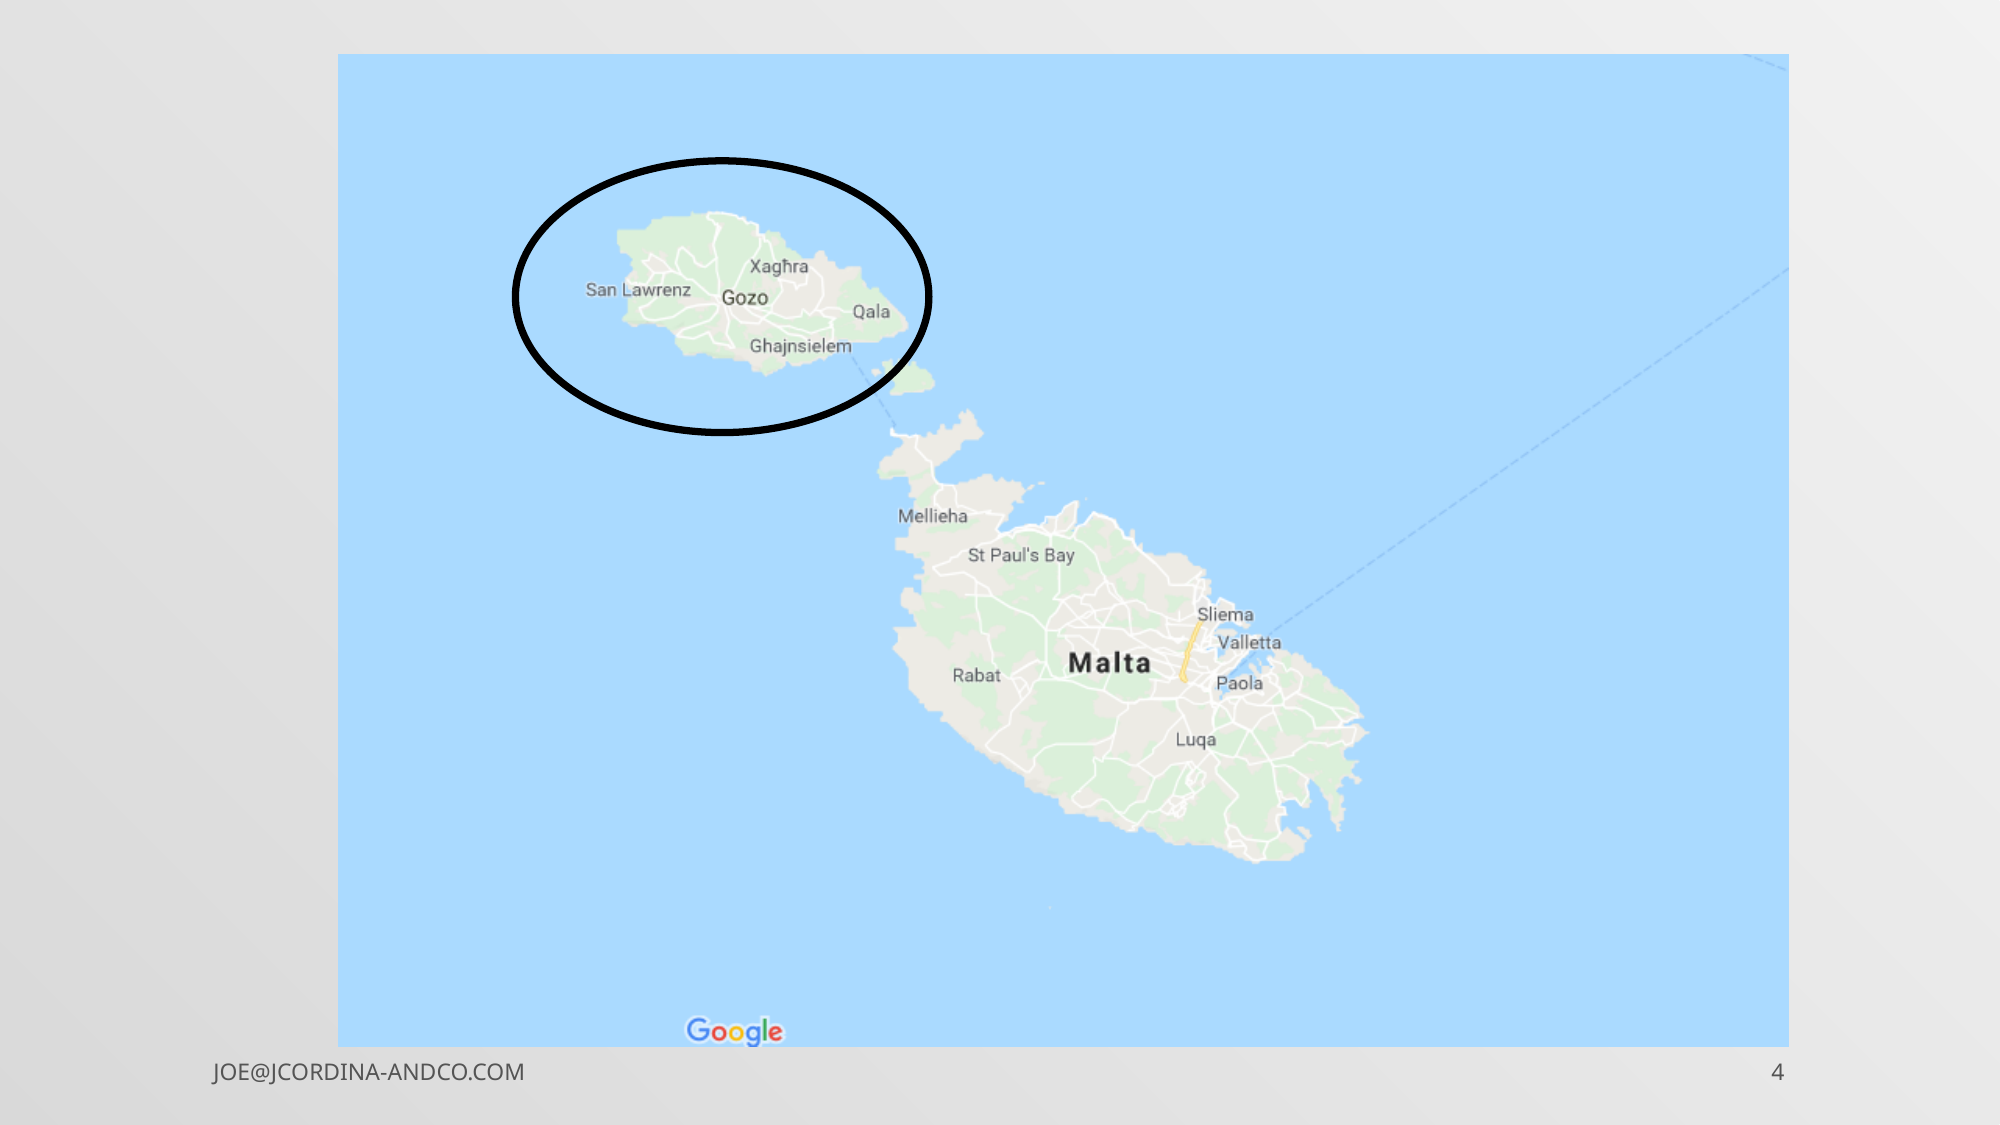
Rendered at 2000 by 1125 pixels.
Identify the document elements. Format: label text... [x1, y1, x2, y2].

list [338, 54, 1789, 1047]
slide_number 4 [1612, 1057, 1800, 1088]
footer joe@jcordina-andco.com [198, 1057, 1288, 1088]
